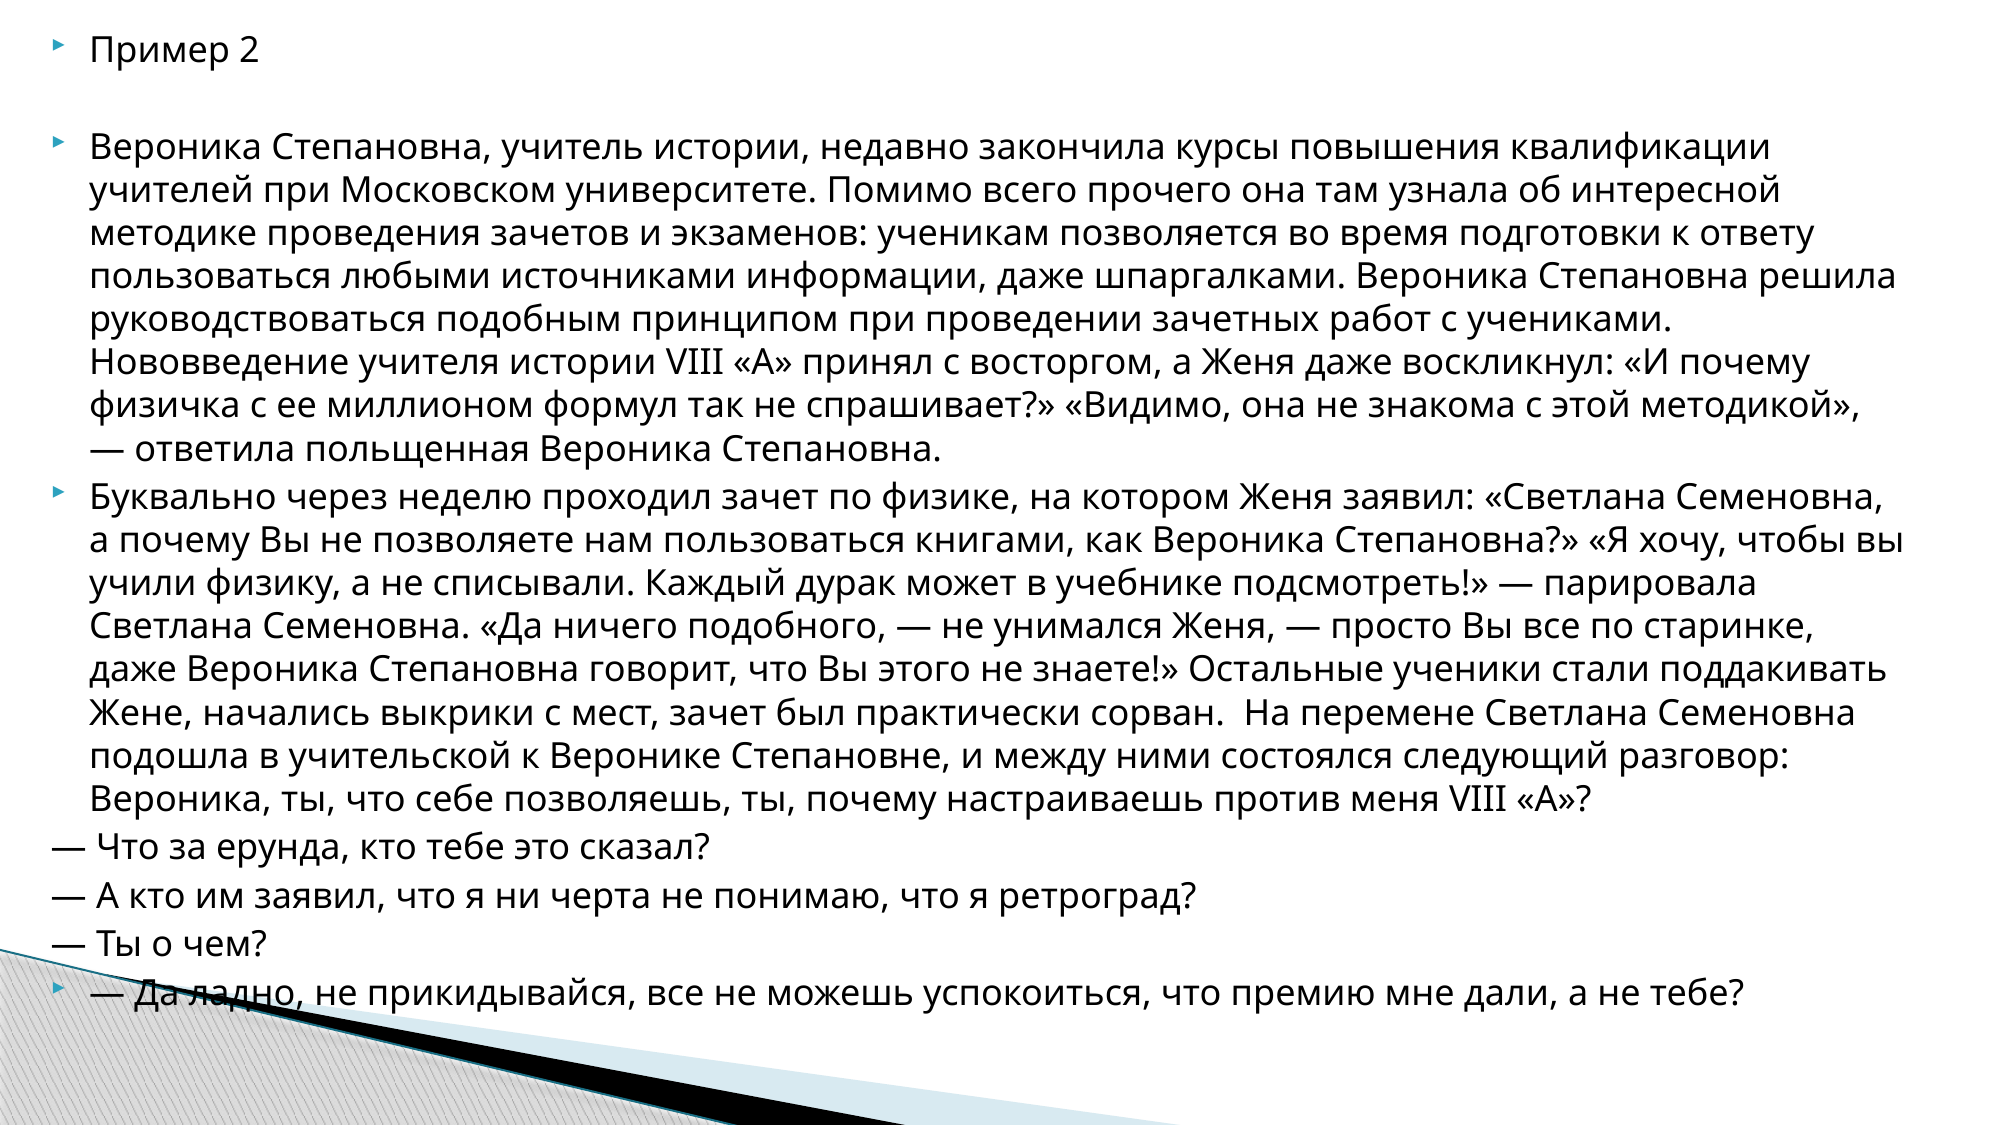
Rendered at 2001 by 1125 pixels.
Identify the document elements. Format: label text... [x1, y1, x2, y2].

list Пример 2 Вероника Степановна, учитель истории, недавно закончила курсы повышения квалификации учителей при Московском университете. Помимо всего прочего она там узнала об интересной методике проведения зачетов и экзаменов: ученикам позволяется во время подготовки к ответу пользоваться любыми источниками информации, даже шпаргалками. Вероника Степановна решила руководствоваться подобным принципом при проведении зачетных работ с учениками. Нововведение учителя истории VIII «А» принял с восторгом, а Женя даже воскликнул: «И почему физичка с ее миллионом формул так не спрашивает?» «Видимо, она не знакома с этой методикой», — ответила польщенная Вероника Степановна. Буквально через неделю проходил зачет по физике, на котором Женя заявил: «Светлана Семеновна, а почему Вы не позволяете нам пользоваться книгами, как Вероника Степановна?» «Я хочу, чтобы вы учили физику, а не списывали. Каждый дурак может в учебнике подсмотреть!» — парировала Светлана Семеновна. «Да ничего подобного, — не унимался Женя, — просто Вы все по старинке, даже Вероника Степановна говорит, что Вы этого не знаете!» Остальные ученики стали поддакивать Жене, начались выкрики с мест, зачет был практически сорван. На перемене Светлана Семеновна подошла в учительской к Веронике Степановне, и между ними состоялся следующий разговор: Вероника, ты, что себе позволяешь, ты, почему настраиваешь против меня VIII «А»? — Что за ерунда, кто тебе это сказал? — А кто им заявил, что я ни черта не понимаю, что я ретроград? — Ты о чем? — Да ладно, не прикидывайся, все не можешь успокоиться, что премию мне дали, а не тебе? [19, 19, 1922, 1059]
